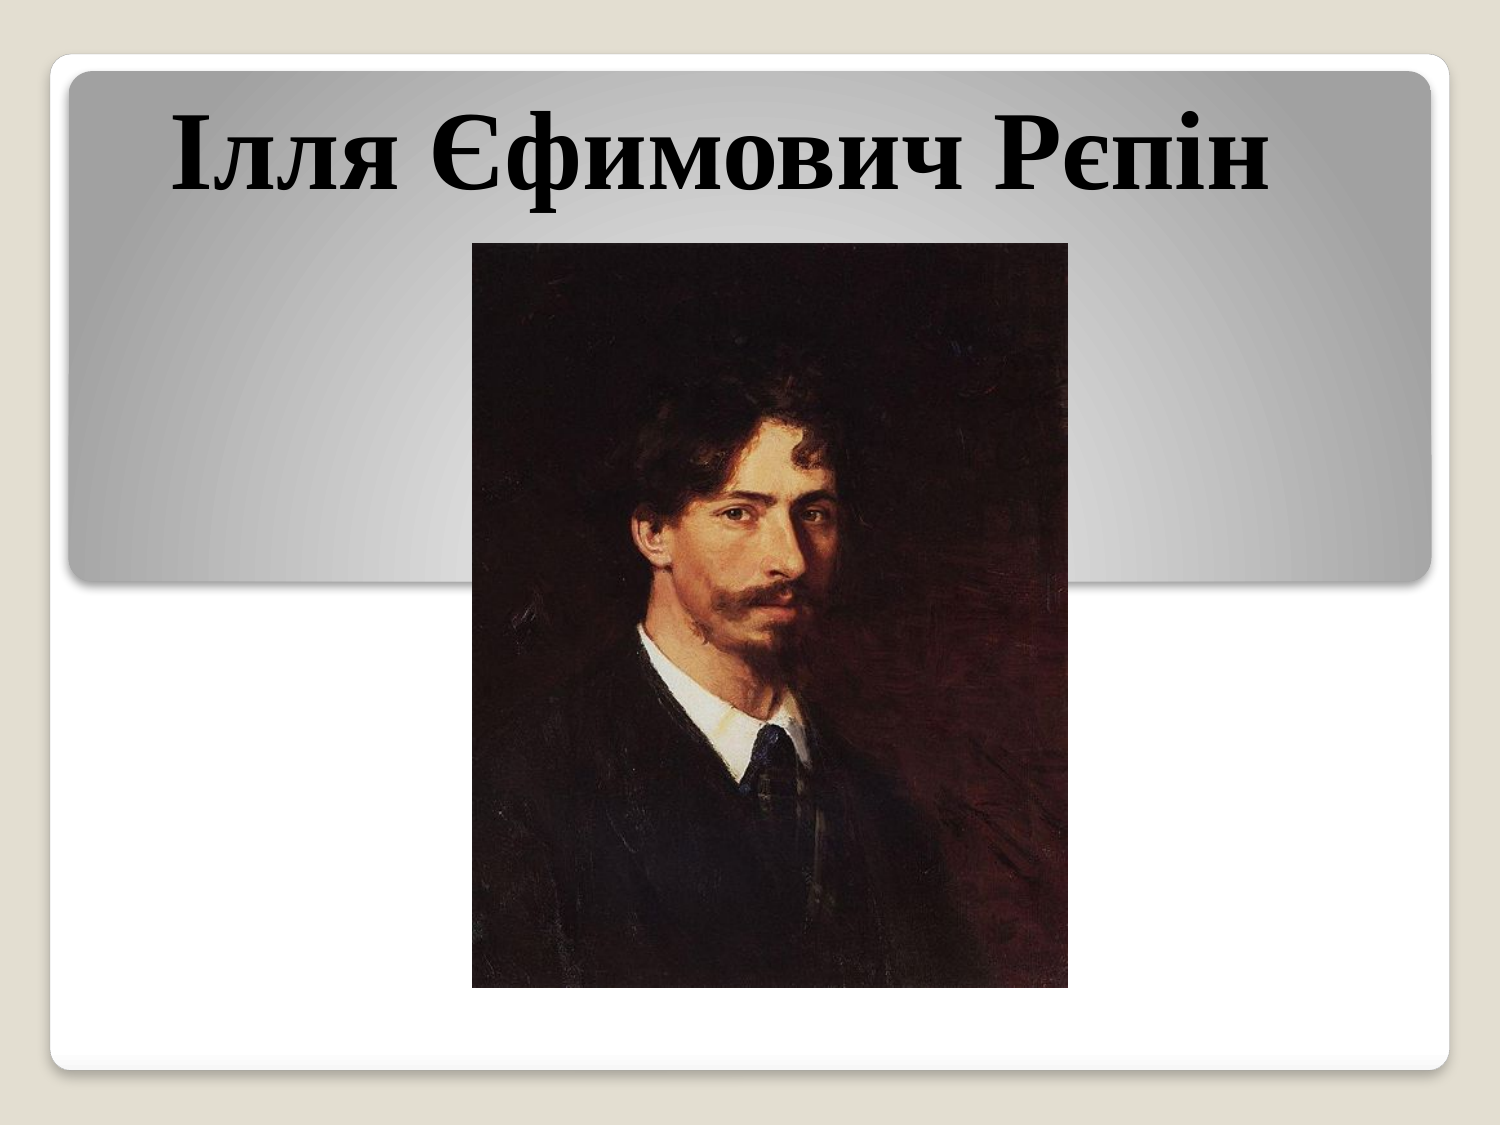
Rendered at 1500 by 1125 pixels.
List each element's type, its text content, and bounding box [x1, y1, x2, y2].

title Ілля Єфимович Рєпін [29, 66, 1412, 220]
picture [472, 243, 1068, 988]
